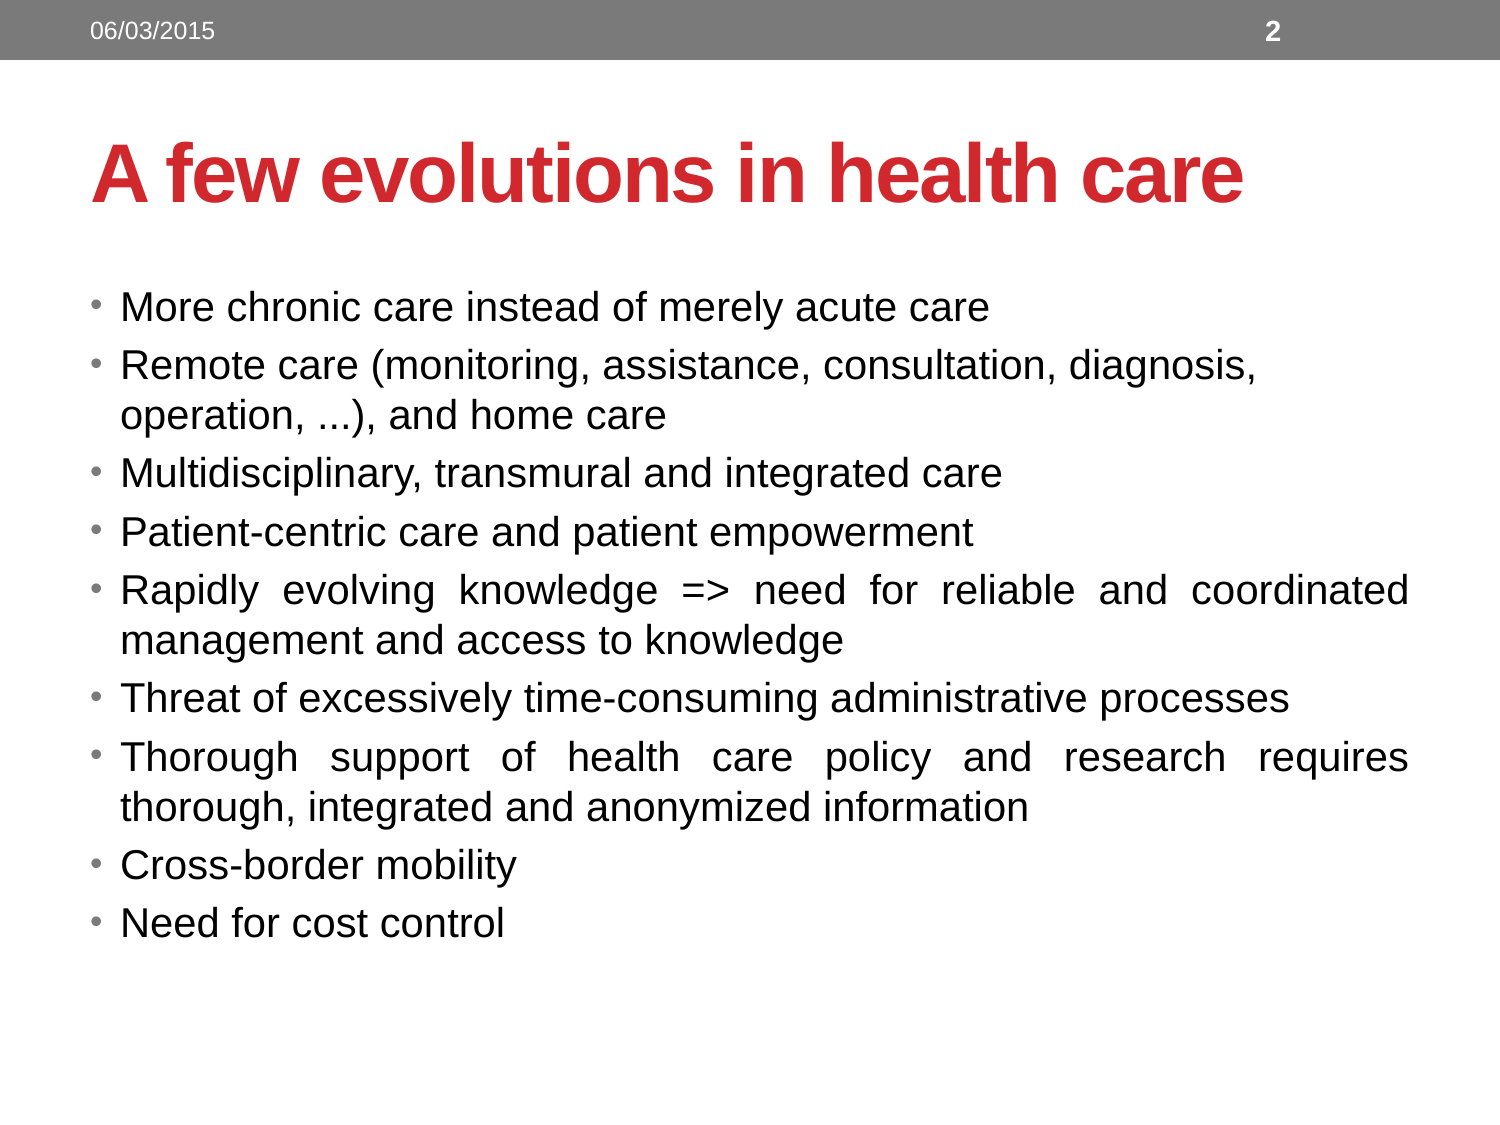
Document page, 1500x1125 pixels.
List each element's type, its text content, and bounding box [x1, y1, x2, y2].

slide_number 2 [1250, 3, 1425, 57]
title A few evolutions in health care [75, 87, 1425, 250]
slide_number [75, 3, 550, 57]
list More chronic care instead of merely acute care Remote care (monitoring, assistance, consultation, diagnosis, operation, ...), and home care Multidisciplinary, transmural and integrated care Patient-centric care and patient empowerment Rapidly evolving knowledge => need for reliable and coordinated management and access to knowledge Threat of excessively time-consuming administrative processes Thorough support of health care policy and research requires thorough, integrated and anonymized information Cross-border mobility Need for cost control [75, 250, 1425, 1044]
